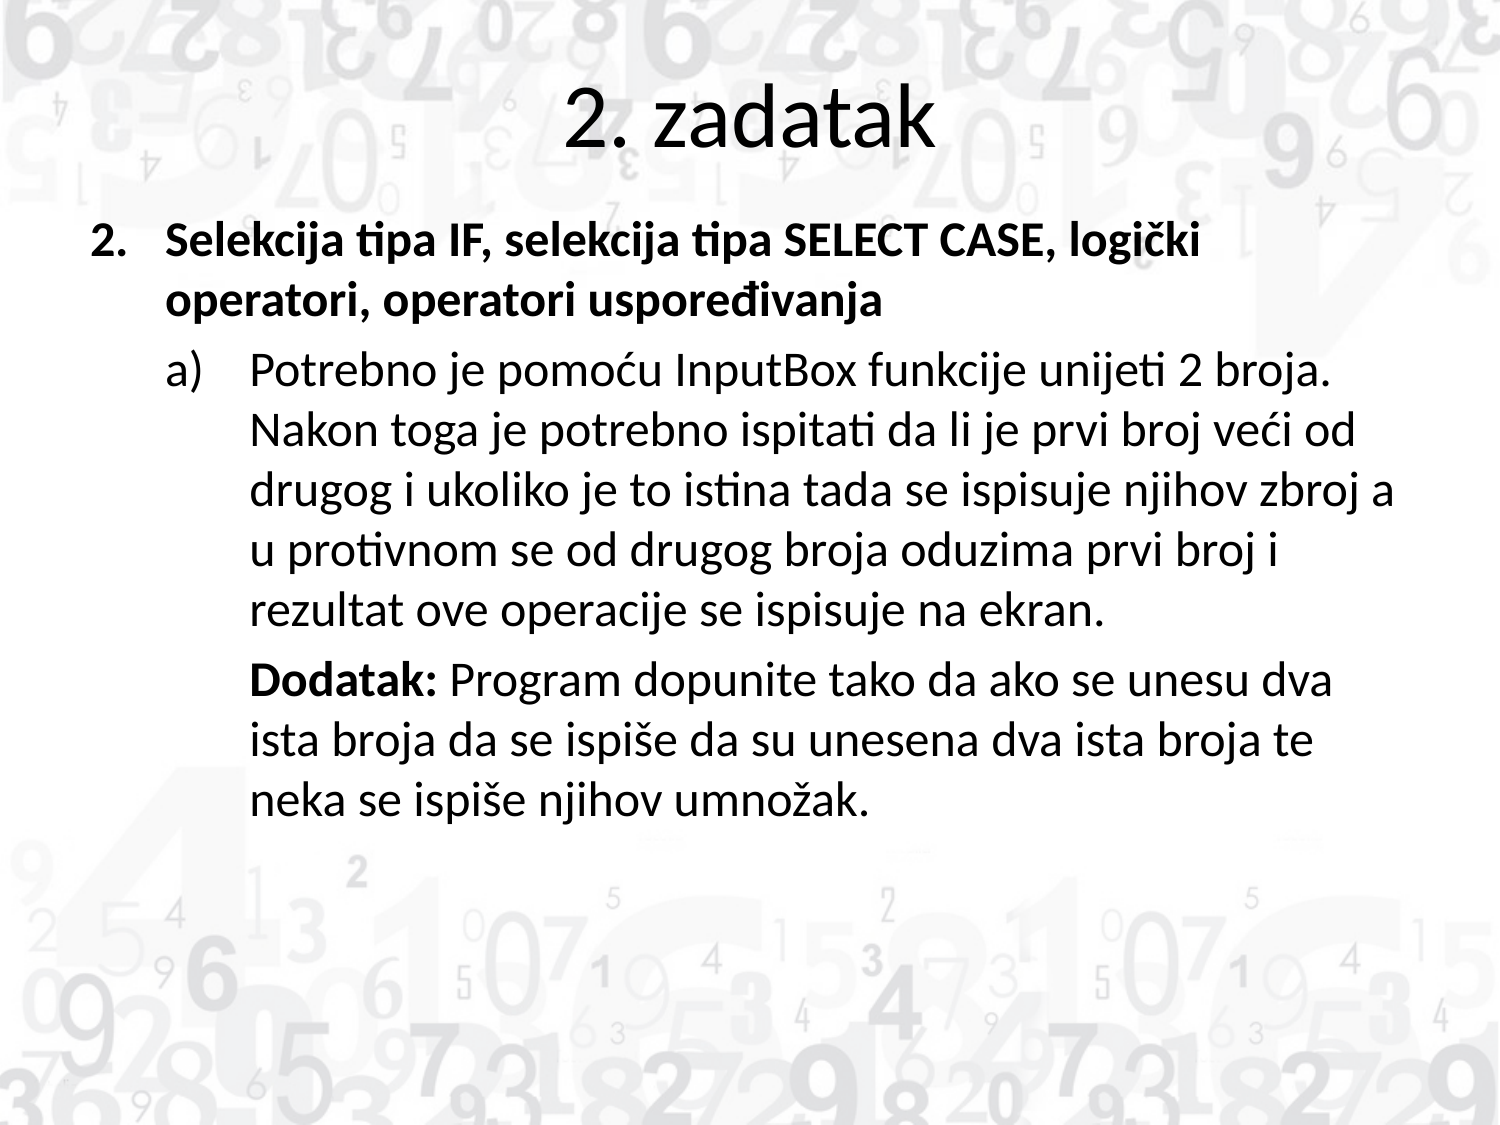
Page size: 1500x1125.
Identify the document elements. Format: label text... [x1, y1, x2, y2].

list Selekcija tipa IF, selekcija tipa SELECT CASE, logički operatori, operatori uspoređivanja Potrebno je pomoću InputBox funkcije unijeti 2 broja. Nakon toga je potrebno ispitati da li je prvi broj veći od drugog i ukoliko je to istina tada se ispisuje njihov zbroj a u protivnom se od drugog broja oduzima prvi broj i rezultat ove operacije se ispisuje na ekran. Dodatak: Program dopunite tako da ako se unesu dva ista broja da se ispiše da su unesena dva ista broja te neka se ispiše njihov umnožak. [75, 378, 1425, 753]
picture [0, 0, 1500, 370]
picture [0, 754, 1500, 1125]
